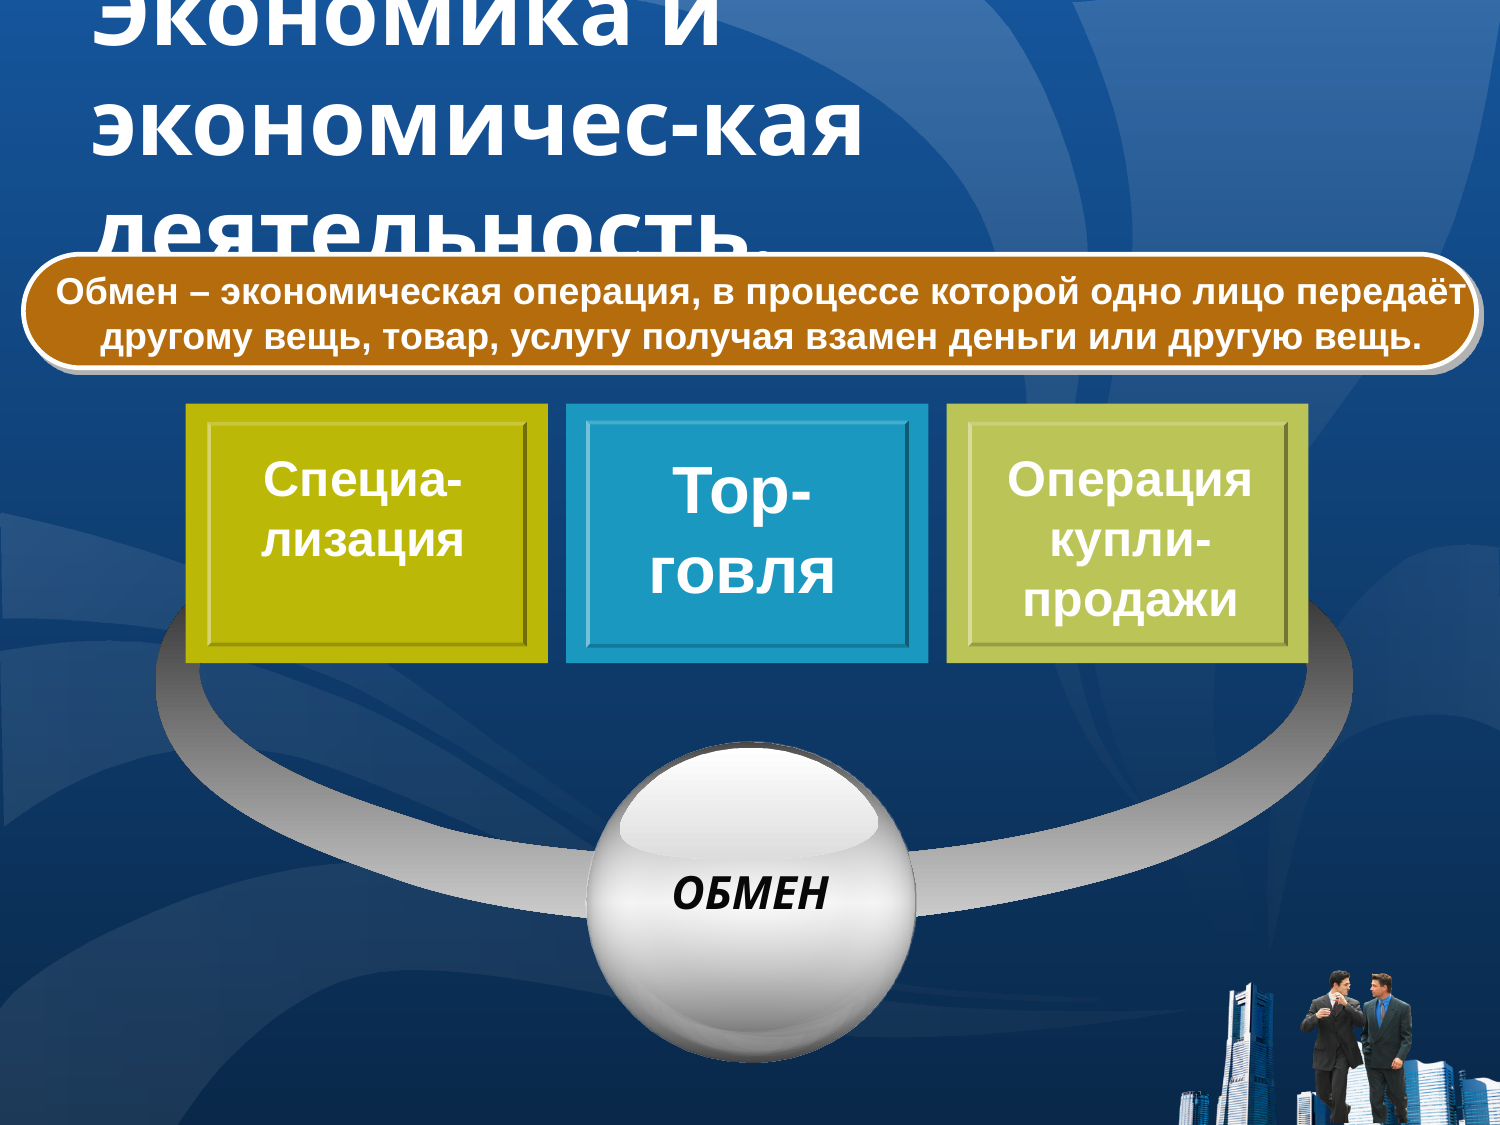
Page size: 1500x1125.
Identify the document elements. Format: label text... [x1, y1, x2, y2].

text_box [946, 403, 1309, 664]
picture [1125, 944, 1500, 1125]
text_box [57, 254, 1443, 259]
text_box [566, 403, 929, 664]
text_box Специа-лизация [237, 439, 490, 575]
text_box [586, 420, 909, 648]
text_box [155, 605, 580, 917]
text_box [923, 600, 1354, 916]
text_box Обмен – экономическая операция, в процессе которой одно лицо передаёт другому вещь, товар, услугу получая взамен деньги или другую вещь. [23, 259, 1500, 365]
text_box [207, 421, 527, 647]
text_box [585, 740, 918, 1063]
text_box [185, 403, 548, 664]
text_box Тор-говля [616, 439, 869, 615]
text_box Операция купли-продажи [984, 439, 1278, 635]
title Экономика и экономичес-кая деятельность. [74, 24, 1351, 213]
text_box [968, 421, 1288, 647]
